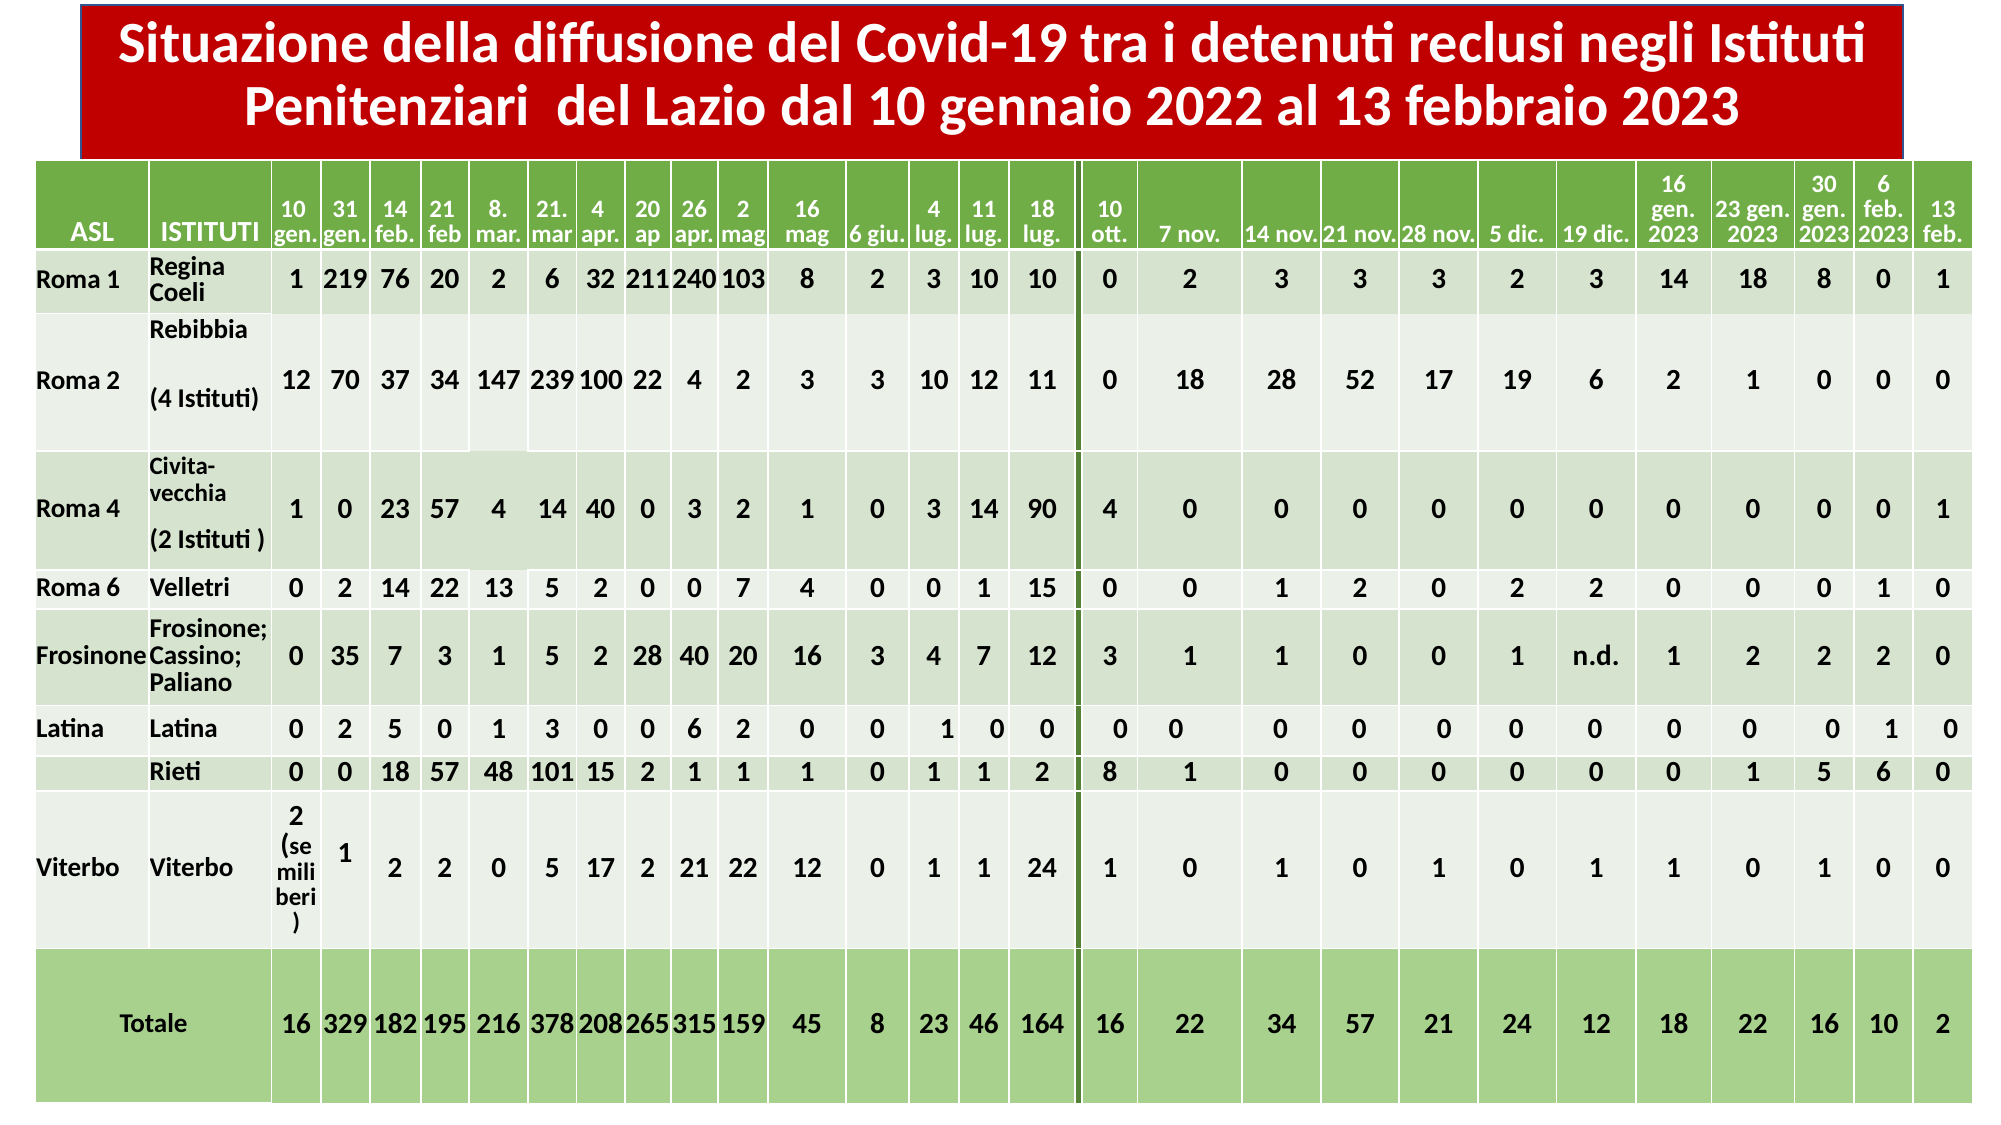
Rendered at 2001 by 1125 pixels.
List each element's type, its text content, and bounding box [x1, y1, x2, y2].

table_cell 1 [1712, 757, 1794, 790]
table_cell 216 [470, 949, 527, 1103]
table_cell 7 [719, 571, 767, 608]
table_cell [1076, 314, 1081, 450]
table_cell 2 (semiliberi) [272, 792, 320, 948]
table_cell [1076, 949, 1081, 993]
table_cell 1 [1855, 706, 1912, 755]
text_box Situazione della diffusione del Covid-19 tra i detenuti reclusi negli Istituti Penitenziari del Lazio dal 10 gennaio 2022 al 13 febbraio 2023 [80, 4, 1904, 159]
table_cell Viterbo [150, 792, 271, 948]
table_cell 378 [529, 949, 576, 1103]
table_cell 3 [847, 610, 908, 705]
table_cell (2 Istituti ) [150, 513, 271, 569]
table_cell n.d. [1557, 610, 1635, 705]
table_cell 0 [910, 571, 958, 608]
table_cell 5 [529, 792, 576, 948]
table_cell 100 [577, 314, 624, 450]
table_cell 8 [847, 949, 908, 1103]
table_cell 18 [1637, 949, 1711, 1103]
table_cell 1 [960, 792, 1008, 948]
table_cell 3 [1322, 251, 1398, 314]
table_cell 239 [529, 314, 576, 450]
table_cell 0 [1914, 757, 1972, 790]
table_cell 24 [1479, 949, 1556, 1103]
table_cell 0 [1637, 757, 1711, 790]
table_cell 2 [1855, 610, 1912, 705]
table_header 4 apr. [577, 161, 624, 248]
table_cell 5 [371, 706, 420, 755]
table_cell 2 [1010, 757, 1074, 790]
table_cell 0 [1855, 792, 1912, 948]
table_cell 0 [1322, 757, 1398, 790]
table_cell 2 [626, 792, 670, 948]
table_header 21 feb [422, 161, 468, 248]
table_cell 3 [910, 251, 958, 314]
table_cell 2 [1914, 949, 1972, 1103]
table_cell 2 [371, 792, 420, 948]
table_header ASL [36, 161, 148, 248]
table_cell 0 [1795, 452, 1853, 569]
table_cell 3 [1083, 610, 1137, 705]
table_cell 1 [910, 757, 958, 790]
table_cell 0 [1479, 757, 1556, 790]
table_cell 6 [1855, 757, 1912, 790]
table_cell 14 [371, 571, 420, 608]
table_cell 1 [1138, 757, 1241, 790]
table_cell 0 [626, 571, 670, 608]
table_cell 0 [1914, 706, 1972, 755]
table_cell 46 [960, 949, 1008, 1103]
table_cell 1 [1243, 792, 1320, 948]
table_cell 28 [626, 610, 670, 705]
table_cell 0 [1322, 792, 1398, 948]
table_cell 0 [1243, 452, 1320, 569]
table_cell Viterbo [36, 792, 148, 948]
table_cell 0 [1400, 452, 1477, 569]
table_cell 4 [1083, 452, 1137, 569]
table_cell 16 [1795, 949, 1853, 1103]
table_cell 147 [470, 314, 527, 451]
table_cell 0 [1243, 757, 1320, 790]
table_cell Roma 6 [36, 571, 148, 608]
table_cell 1 [470, 706, 527, 755]
table_cell 315 [672, 949, 717, 1103]
table_cell 76 [371, 251, 420, 314]
table_cell 1 [1637, 610, 1711, 705]
table_cell [1076, 452, 1081, 569]
table_cell 0 [1083, 314, 1137, 450]
table_cell 0 [1322, 452, 1398, 569]
table_cell 2 [719, 314, 767, 450]
table_cell 0 [847, 792, 908, 948]
table_header [1076, 161, 1081, 248]
table_cell 23 [371, 452, 420, 569]
table_cell 15 [577, 757, 624, 790]
table_cell 1 [1914, 452, 1972, 569]
table_cell 329 [322, 949, 369, 1103]
table_cell 0 [672, 571, 717, 608]
table_header 10 ott. [1083, 161, 1137, 248]
table_cell 52 [1322, 314, 1398, 450]
table_cell 10 [910, 314, 958, 450]
table_cell 37 [371, 314, 420, 450]
table_cell 1 [910, 706, 958, 755]
table_cell 0 [1479, 706, 1556, 755]
table_cell 0 [847, 706, 908, 755]
table_cell 22 [719, 792, 767, 948]
table_header 21. mar [529, 161, 576, 248]
table_cell 0 [470, 792, 527, 948]
table_cell 22 [422, 571, 468, 608]
table_cell 1 [1712, 314, 1794, 450]
table_cell 0 [1479, 452, 1556, 569]
table_cell 21 [672, 792, 717, 948]
table_cell 40 [672, 610, 717, 705]
table_header 5 dic. [1479, 161, 1556, 248]
table_cell 57 [422, 452, 469, 569]
table_cell 4 [910, 610, 958, 705]
table_header ISTITUTI [150, 161, 271, 248]
table_cell 17 [577, 792, 624, 948]
table_cell 34 [1243, 949, 1320, 1103]
table_cell 0 [1712, 452, 1794, 569]
table_cell 2 [577, 571, 624, 608]
table_cell 1 [1138, 610, 1241, 705]
table_cell 0 [1914, 610, 1972, 705]
table_cell 2 [847, 251, 908, 314]
table_cell 0 [322, 757, 369, 790]
table_cell 70 [322, 314, 369, 450]
table_cell 1 [1243, 571, 1320, 608]
table_header 18 lug. [1010, 161, 1074, 248]
table_cell 13 [470, 570, 527, 608]
table_cell 1 [769, 757, 845, 790]
table_cell 40 [577, 452, 624, 569]
table_cell 24 [1010, 792, 1074, 948]
table_cell 0 [626, 706, 670, 755]
table_cell 1 [1083, 792, 1137, 948]
table_cell 15 [1010, 571, 1074, 608]
table_cell 2 [1637, 314, 1711, 450]
table_cell 1 [1557, 792, 1635, 948]
table_cell 22 [1138, 949, 1241, 1103]
table_header 11 lug. [960, 161, 1008, 248]
table_cell [36, 757, 148, 790]
table_cell 2 [577, 610, 624, 705]
table_cell 211 [626, 251, 670, 314]
table_cell 3 [1243, 251, 1320, 314]
table_cell 1 [1914, 251, 1972, 314]
table_cell Regina Coeli [150, 251, 271, 313]
table_cell 0 [422, 706, 468, 755]
table_cell 1 [1400, 792, 1477, 948]
table_cell 0 [1322, 610, 1398, 705]
table_cell 0 [1138, 452, 1241, 569]
table_header 10 gen. [272, 161, 320, 248]
table_cell 0 [1083, 706, 1137, 755]
table_cell 5 [529, 571, 576, 608]
table_cell Latina [150, 706, 271, 755]
table_cell 7 [960, 610, 1008, 705]
table_cell 0 [272, 757, 320, 790]
table_cell 159 [719, 949, 767, 1103]
table_cell 11 [1010, 314, 1074, 450]
table_header 6 feb. 2023 [1855, 161, 1912, 248]
table_cell 0 [1712, 571, 1794, 608]
table_cell 48 [470, 757, 527, 790]
table_cell 0 [847, 452, 908, 569]
table_cell Civita-vecchia [150, 452, 271, 513]
table_cell 3 [769, 314, 845, 450]
table_cell [1076, 706, 1081, 755]
table_cell 16 [1083, 949, 1137, 1103]
table_cell 1 [1243, 610, 1320, 705]
table_cell 164 [1010, 949, 1074, 1103]
table_cell Roma 2 [36, 314, 148, 450]
table_cell 1 [272, 452, 320, 569]
table_header 28 nov. [1400, 161, 1477, 248]
table_cell 1 [672, 757, 717, 790]
table_cell 0 [1400, 757, 1477, 790]
table_cell 20 [422, 251, 468, 314]
table_cell [1076, 757, 1081, 790]
table_cell 34 [422, 314, 468, 450]
table_cell 12 [960, 314, 1008, 450]
table_cell 5 [1795, 757, 1853, 790]
table_cell 240 [672, 251, 717, 314]
table_cell 0 [1914, 314, 1972, 450]
table_cell 8 [1083, 757, 1137, 790]
table_cell 0 [1637, 571, 1711, 608]
table_cell Roma 1 [36, 251, 148, 313]
table_cell 3 [1400, 251, 1477, 314]
table_cell 0 [1637, 452, 1711, 569]
table_cell 28 [1243, 314, 1320, 450]
table_cell 0 [577, 706, 624, 755]
table_header 30 gen. 2023 [1795, 161, 1853, 248]
table_cell (4 Istituti) [150, 349, 271, 450]
table_cell [1076, 610, 1081, 705]
table_cell 0 [626, 452, 670, 569]
table_cell 195 [422, 949, 468, 1103]
table_cell 1 [470, 610, 527, 705]
table_cell 0 [272, 610, 320, 705]
table_cell 2 [1712, 610, 1794, 705]
table_cell 10 [1010, 251, 1074, 314]
table_cell 0 [1400, 571, 1477, 608]
table_cell 1 [1637, 792, 1711, 948]
table_header 13 feb. [1914, 161, 1972, 248]
table_cell Frosinone; Cassino; Paliano [150, 610, 271, 705]
table_cell 2 [719, 452, 767, 569]
table_header 7 nov. [1138, 161, 1241, 248]
table_cell [1076, 571, 1081, 608]
table_cell 21 [1400, 949, 1477, 1103]
table_cell 1 [1795, 792, 1853, 948]
table_cell 57 [422, 757, 468, 790]
table_cell 5 [529, 610, 576, 705]
table_cell 1 [1855, 571, 1912, 608]
table_cell 0 [1795, 706, 1853, 755]
table_cell 12 [272, 314, 320, 450]
table_header 26 apr. [672, 161, 717, 248]
table_cell 90 [1010, 452, 1074, 569]
table_cell 1 [910, 792, 958, 948]
table_cell 0 [272, 706, 320, 755]
table_cell 22 [626, 314, 670, 450]
table_cell [1076, 792, 1081, 948]
table_cell 1 [960, 757, 1008, 790]
table_cell 14 [1637, 251, 1711, 314]
table_cell 1 [769, 452, 845, 569]
table_cell 12 [1557, 949, 1635, 1103]
table_cell 17 [1400, 314, 1477, 450]
table_cell 0 [1637, 706, 1711, 755]
table_header 8. mar. [470, 161, 527, 248]
table_cell 0 [1557, 706, 1635, 755]
table_cell 10 [1855, 949, 1912, 1103]
table_cell 0 [1557, 452, 1635, 569]
table_cell 6 [1557, 314, 1635, 450]
table_cell 0 [847, 757, 908, 790]
table_cell 3 [672, 452, 717, 569]
table_cell 2 [422, 792, 468, 948]
table_header 20 ap [626, 161, 670, 248]
table_cell 18 [1712, 251, 1794, 314]
table_cell 3 [910, 452, 958, 569]
table_cell 2 [322, 706, 369, 755]
table_cell 0 [1243, 706, 1320, 755]
table_cell 4 [769, 571, 845, 608]
table_cell 2 [1795, 610, 1853, 705]
table_cell 7 [371, 610, 420, 705]
table_cell 0 [1855, 251, 1912, 314]
table_header 21 nov. [1322, 161, 1398, 248]
table_cell 8 [1795, 251, 1853, 314]
table_cell Frosinone [36, 610, 148, 705]
table_cell 0 [1138, 792, 1241, 948]
table_cell Rieti [150, 757, 271, 790]
table_cell 0 [769, 706, 845, 755]
table_cell 2 [1138, 251, 1241, 314]
table_cell 0 [1400, 706, 1477, 755]
table_cell 8 [769, 251, 845, 314]
table_cell 0 [1795, 314, 1853, 450]
table_cell 2 [470, 251, 527, 314]
table_cell 103 [719, 251, 767, 314]
table_cell 20 [719, 610, 767, 705]
table_cell 208 [577, 949, 624, 1103]
table_cell 12 [769, 792, 845, 948]
table_cell 1 [1479, 610, 1556, 705]
table_cell 3 [847, 314, 908, 450]
table_cell Roma 4 [36, 452, 148, 569]
table_cell 22 [1712, 949, 1794, 1103]
table_cell Rebibbia [150, 314, 271, 349]
table_cell 0 [322, 452, 369, 569]
table_cell 18 [1138, 314, 1241, 450]
table_cell 0 [272, 571, 320, 608]
table_cell [1076, 993, 1081, 1103]
table_cell 0 [1322, 706, 1398, 755]
table_cell 0 [1138, 706, 1241, 755]
table_cell 2 [322, 571, 369, 608]
table_cell 6 [672, 706, 717, 755]
table_cell 0 [960, 706, 1008, 755]
table_cell 0 [1914, 792, 1972, 948]
table_cell Latina [36, 706, 148, 755]
table_cell 1 [272, 251, 320, 314]
table_cell 6 [529, 251, 576, 314]
table_cell 2 [1479, 571, 1556, 608]
table_cell 12 [1010, 610, 1074, 705]
table_cell 2 [719, 706, 767, 755]
table_cell 265 [626, 949, 670, 1103]
table_header 14 feb. [371, 161, 420, 248]
table_cell 2 [1479, 251, 1556, 314]
table_cell 0 [1712, 792, 1794, 948]
table_header 19 dic. [1557, 161, 1635, 248]
table_cell 0 [1479, 792, 1556, 948]
table_header 16 mag [769, 161, 845, 248]
table_cell 0 [1855, 314, 1912, 450]
table_cell 45 [769, 949, 845, 1103]
table_cell 0 [1138, 571, 1241, 608]
table_header 14 nov. [1243, 161, 1320, 248]
table_header 4 lug. [910, 161, 958, 248]
table_cell 4 [469, 451, 528, 570]
table_header 31 gen. [322, 161, 369, 248]
table_cell [1076, 251, 1081, 314]
table_cell 2 [1557, 571, 1635, 608]
table_cell 16 [769, 610, 845, 705]
table_cell 1 [322, 792, 369, 948]
table_cell 0 [1914, 571, 1972, 608]
table_cell 0 [1083, 571, 1137, 608]
table_cell 101 [529, 757, 576, 790]
table_cell 18 [371, 757, 420, 790]
table_cell 3 [529, 706, 576, 755]
table_cell 23 [910, 949, 958, 1103]
table_cell Totale [36, 949, 271, 1102]
table_cell 0 [1010, 706, 1074, 755]
table_cell 2 [1322, 571, 1398, 608]
table_cell 182 [371, 949, 420, 1103]
table_cell 1 [719, 757, 767, 790]
table_cell 3 [1557, 251, 1635, 314]
table_cell 57 [1322, 949, 1398, 1103]
table_cell 0 [1557, 757, 1635, 790]
table_cell 2 [626, 757, 670, 790]
table_cell 14 [960, 452, 1008, 569]
table_cell 0 [1712, 706, 1794, 755]
table_header 16 gen. 2023 [1637, 161, 1711, 248]
table_cell 3 [422, 610, 468, 705]
table_cell 32 [577, 251, 624, 314]
table_cell 19 [1479, 314, 1556, 450]
table_cell 16 [272, 949, 320, 1103]
table_header 23 gen. 2023 [1712, 161, 1794, 248]
table_cell 0 [1795, 571, 1853, 608]
table_cell 0 [1400, 610, 1477, 705]
table_cell Velletri [150, 571, 271, 608]
table_cell 1 [960, 571, 1008, 608]
table_cell 10 [960, 251, 1008, 314]
table_cell 0 [1083, 251, 1137, 314]
table_header 6 giu. [847, 161, 908, 248]
table_cell 219 [322, 251, 369, 314]
table_cell 0 [847, 571, 908, 608]
table_cell 4 [672, 314, 717, 450]
table_cell 14 [528, 452, 576, 569]
table_header 2 mag [719, 161, 767, 248]
table_cell 35 [322, 610, 369, 705]
table_cell 0 [1855, 452, 1912, 569]
